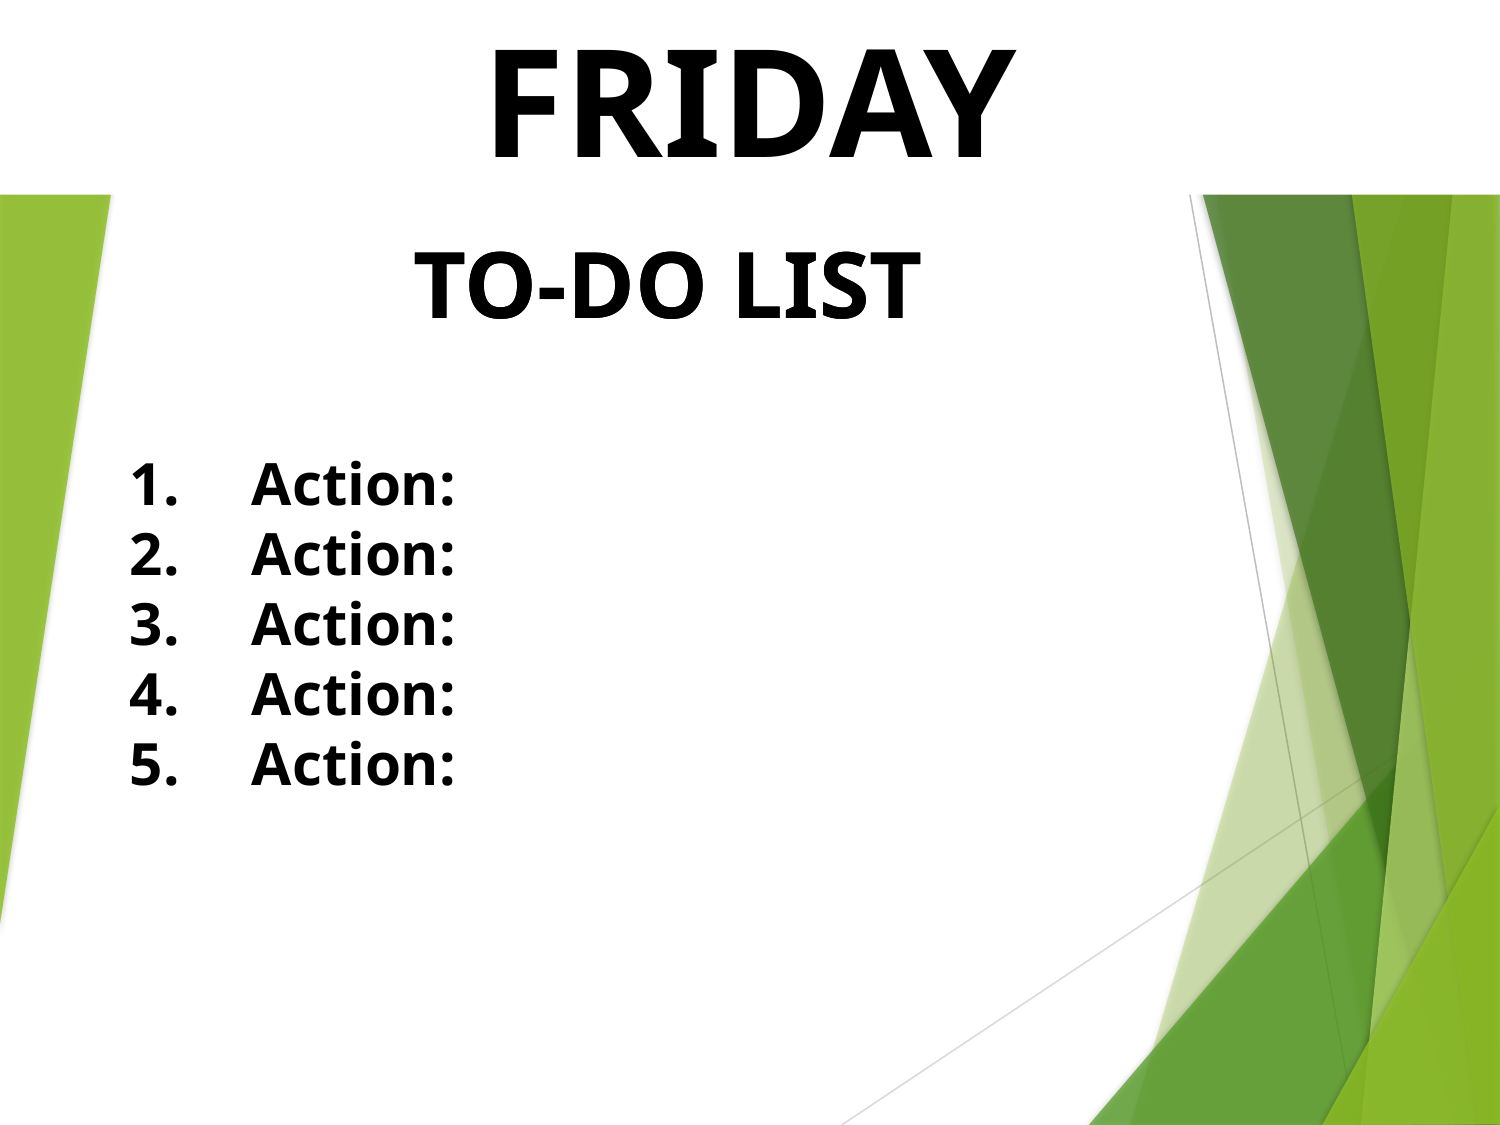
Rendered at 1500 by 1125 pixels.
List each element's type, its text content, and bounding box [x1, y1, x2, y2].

text_box TO-DO LIST Action: Action: Action: Action: Action: [115, 219, 1222, 1125]
text_box FRIDAY [0, 0, 1500, 195]
